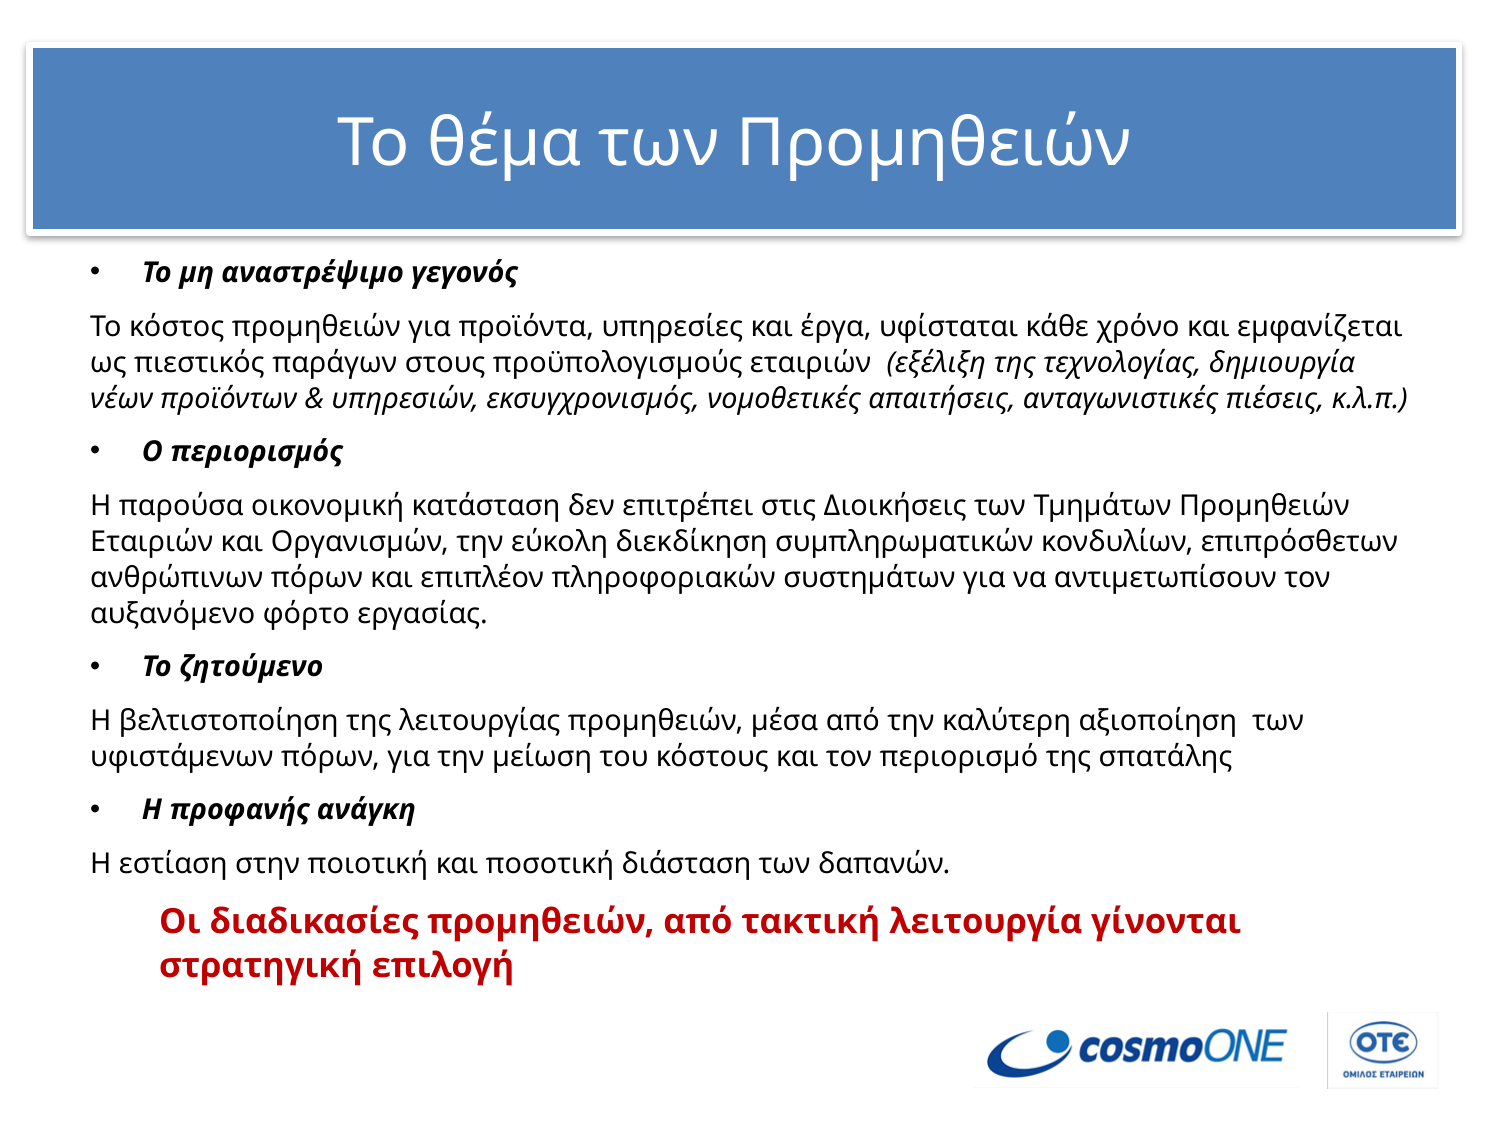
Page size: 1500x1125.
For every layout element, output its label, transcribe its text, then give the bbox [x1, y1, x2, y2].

picture [974, 1011, 1439, 1089]
title Το θέμα των Προμηθειών [26, 42, 1462, 236]
list Το μη αναστρέψιμο γεγονός Το κόστος προμηθειών για προϊόντα, υπηρεσίες και έργα, υφίσταται κάθε χρόνο και εμφανίζεται ως πιεστικός παράγων στους προϋπολογισμούς εταιριών (εξέλιξη της τεχνολογίας, δημιουργία νέων προϊόντων & υπηρεσιών, εκσυγχρονισμός, νομοθετικές απαιτήσεις, ανταγωνιστικές πιέσεις, κ.λ.π.) Ο περιορισμός Η παρούσα οικονομική κατάσταση δεν επιτρέπει στις Διοικήσεις των Τμημάτων Προμηθειών Εταιριών και Οργανισμών, την εύκολη διεκδίκηση συμπληρωματικών κονδυλίων, επιπρόσθετων ανθρώπινων πόρων και επιπλέον πληροφοριακών συστημάτων για να αντιμετωπίσουν τον αυξανόμενο φόρτο εργασίας. Το ζητούμενο Η βελτιστοποίηση της λειτουργίας προμηθειών, μέσα από την καλύτερη αξιοποίηση των υφιστάμενων πόρων, για την μείωση του κόστους και τον περιορισμό της σπατάλης Η προφανής ανάγκη Η εστίαση στην ποιοτική και ποσοτική διάσταση των δαπανών. Οι διαδικασίες προμηθειών, από τακτική λειτουργία γίνονται στρατηγική επιλογή [75, 244, 1426, 1029]
